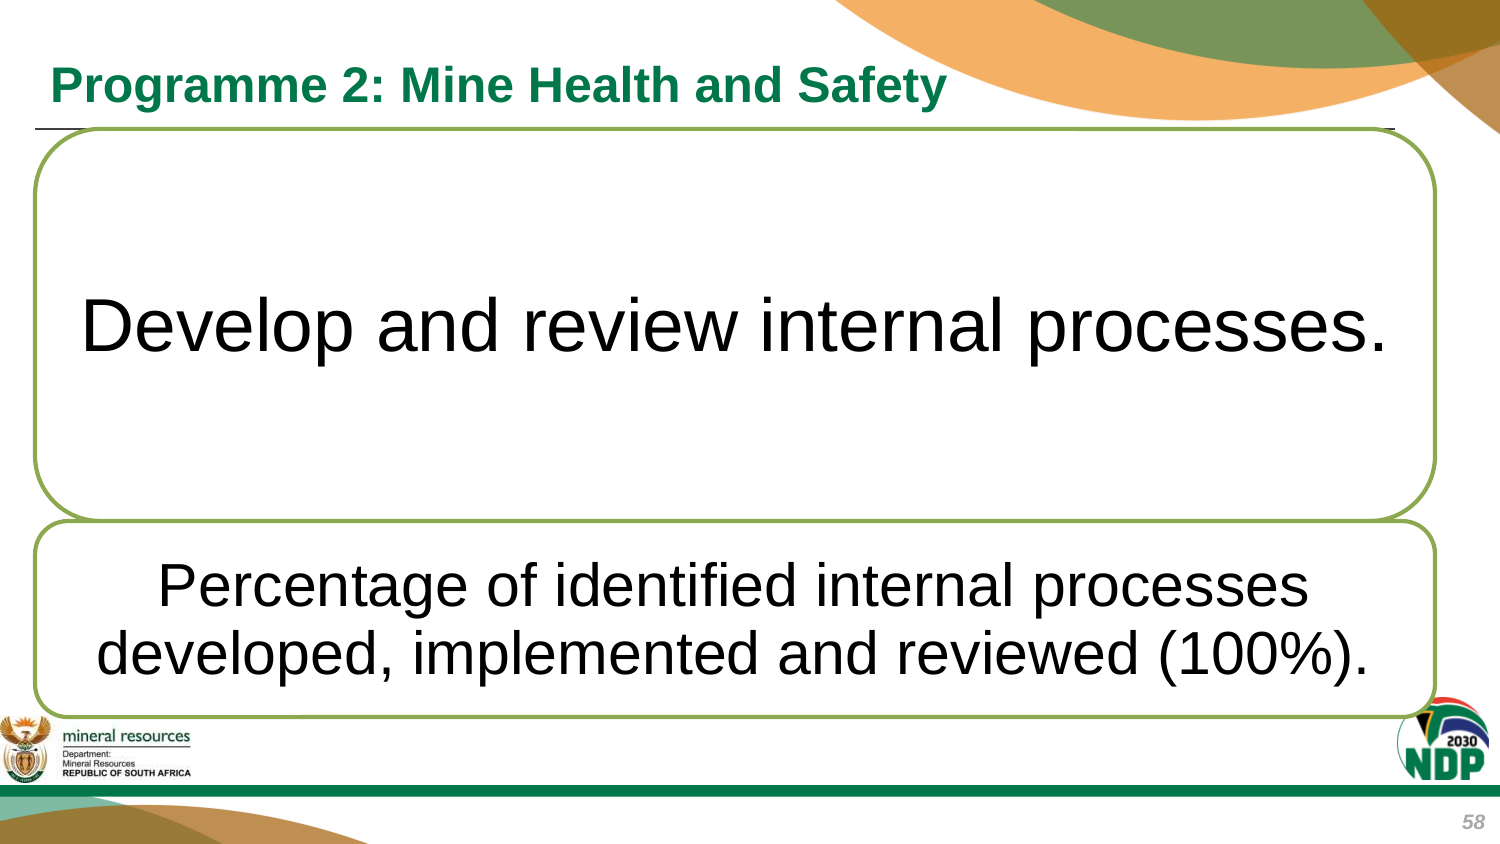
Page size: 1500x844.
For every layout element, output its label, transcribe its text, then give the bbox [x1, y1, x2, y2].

title Programme 2: Mine Health and Safety [35, 35, 1395, 127]
picture [0, 0, 1500, 785]
slide_number 58 [1149, 798, 1500, 844]
picture [0, 797, 1500, 844]
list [34, 128, 1436, 718]
